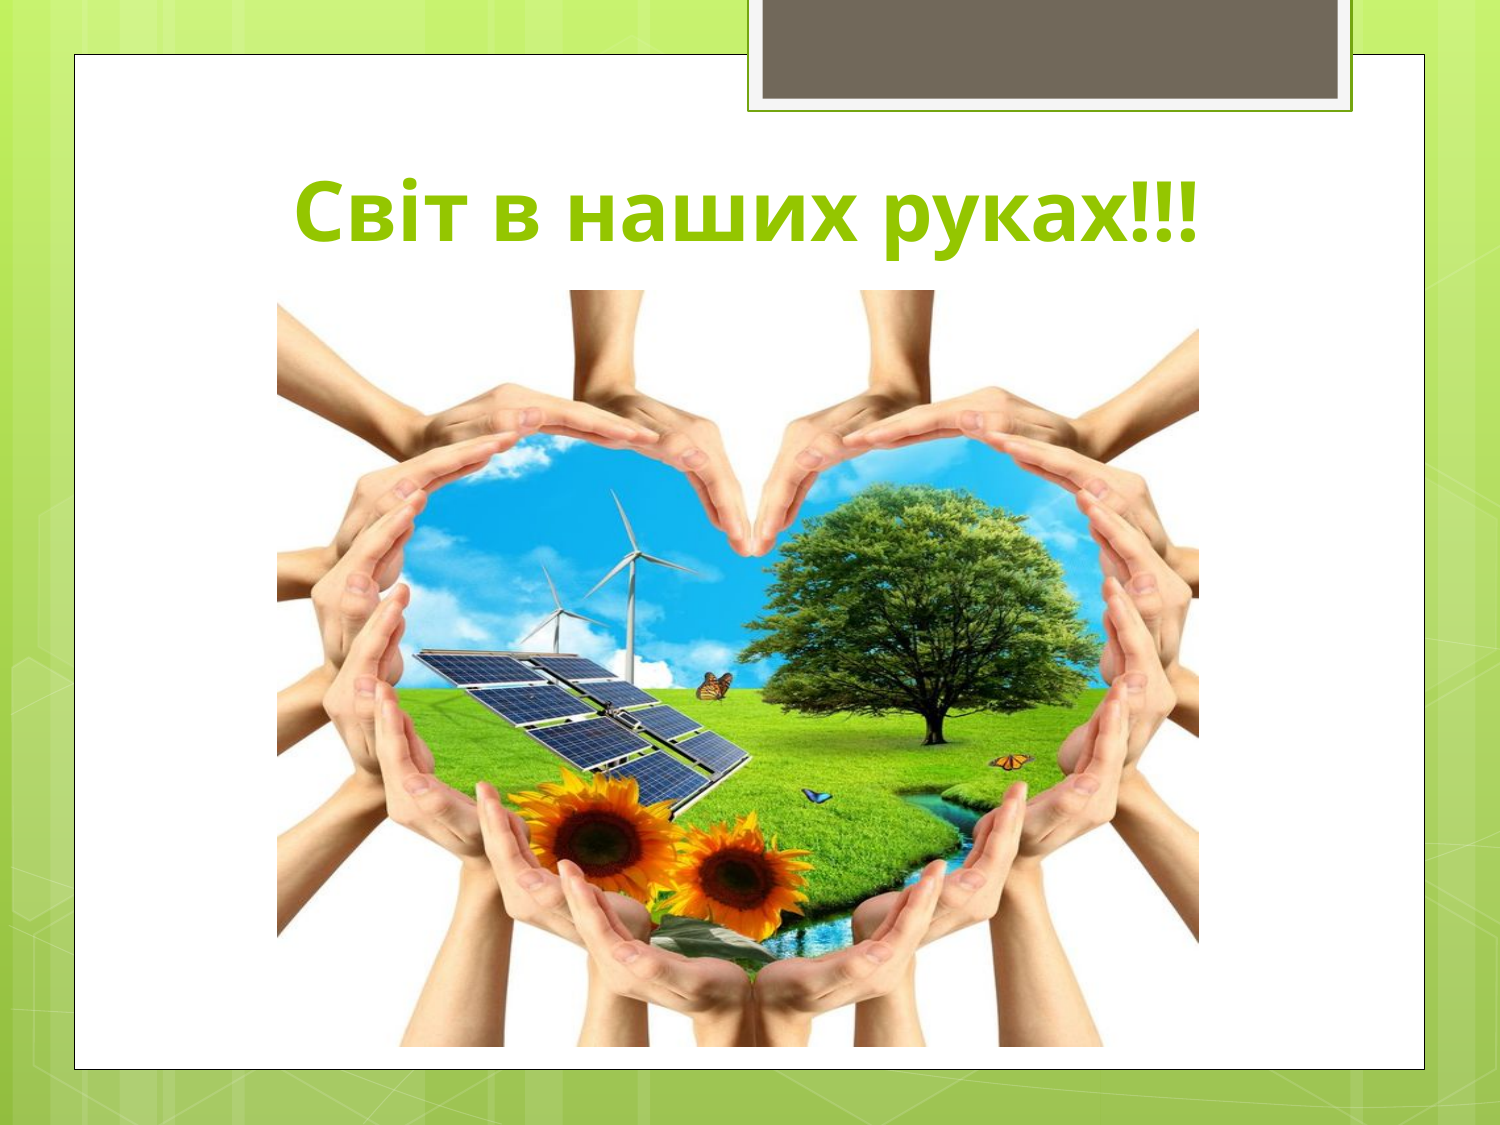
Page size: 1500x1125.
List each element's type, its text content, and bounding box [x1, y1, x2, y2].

picture [277, 290, 1200, 1047]
title Світ в наших руках!!! [277, 78, 1430, 266]
